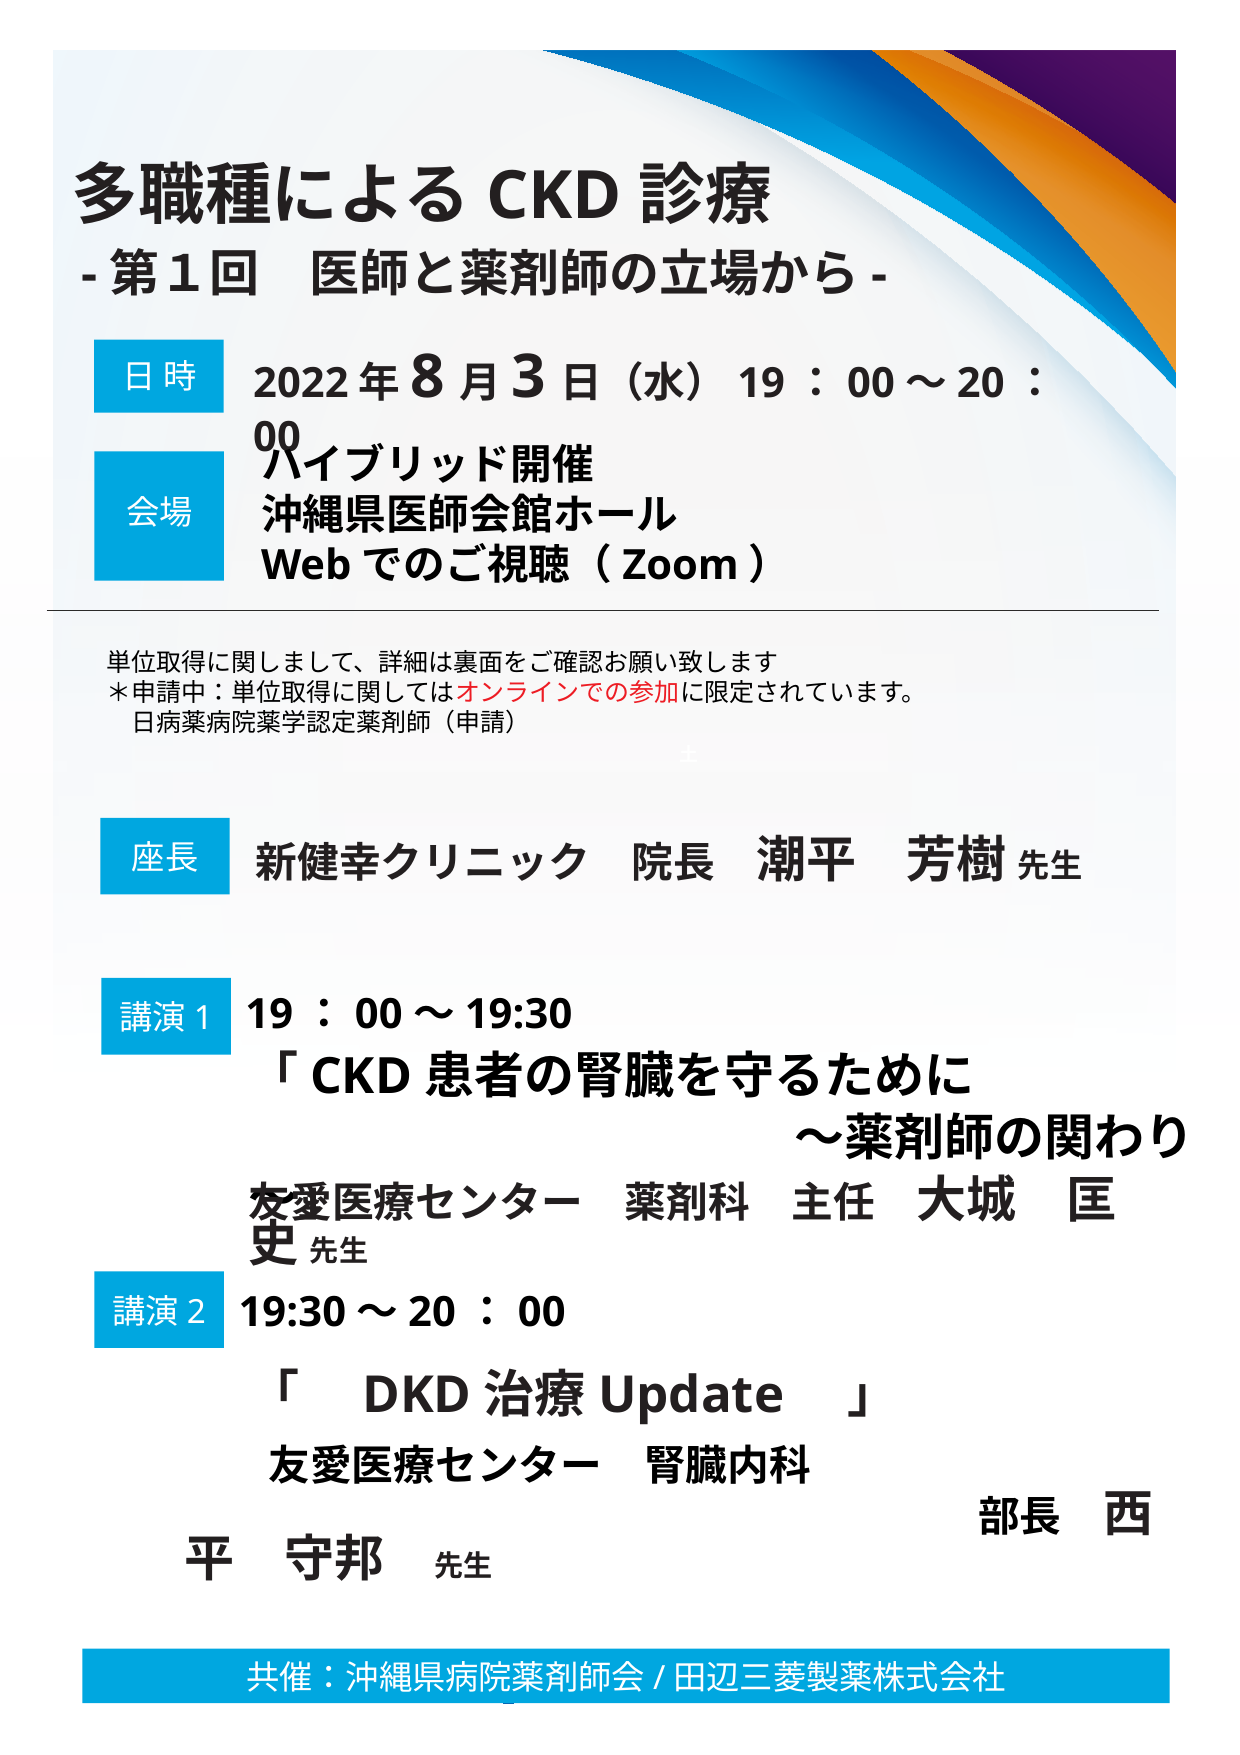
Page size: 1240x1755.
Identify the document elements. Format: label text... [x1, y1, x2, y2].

text_box 会場 [96, 483, 208, 539]
text_box 新健幸クリニック 院長 潮平 芳樹 先生 [253, 814, 1167, 932]
text_box 19:30～20：00 [222, 1288, 612, 1332]
text_box 2022年8月3日（水）19：00～20：00 [246, 334, 1070, 430]
text_box 「 DKD治療Update 」 [246, 1359, 1098, 1423]
text_box 友愛医療センター 薬剤科 主任 大城 匡史 先生 [246, 1169, 1159, 1272]
text_box 友愛医療センター 腎臓内科 部長 西平 守邦 先生 [182, 1431, 1170, 1631]
text_box 共催：沖縄県病院薬剤師会/田辺三菱製薬株式会社 [82, 1648, 1170, 1704]
text_box 19：00～19:30 [229, 987, 619, 1037]
text_box 講演2 [94, 1271, 224, 1348]
text_box 日 時 [92, 347, 212, 403]
picture [0, 0, 1240, 1754]
text_box ハイブリッド開催 沖縄県医師会館ホール Webでのご視聴（Zoom） [246, 430, 1085, 596]
text_box 「CKD患者の腎臓を守るために 〜薬剤師の関わり〜」 [246, 1040, 1209, 1226]
text_box [92, 337, 226, 415]
text_box 講演1 [101, 977, 231, 1055]
text_box 座長 [100, 817, 230, 895]
title 多職種によるCKD診療 -第１回 医師と薬剤師の立場から- [69, 151, 1175, 445]
text_box [92, 449, 226, 583]
text_box 単位取得に関しまして、詳細は裏面をご確認お願い致します ＊申請中：単位取得に関してはオンラインでの参加に限定されています。 日病薬病院薬学認定薬剤師（申請） [91, 639, 1142, 804]
